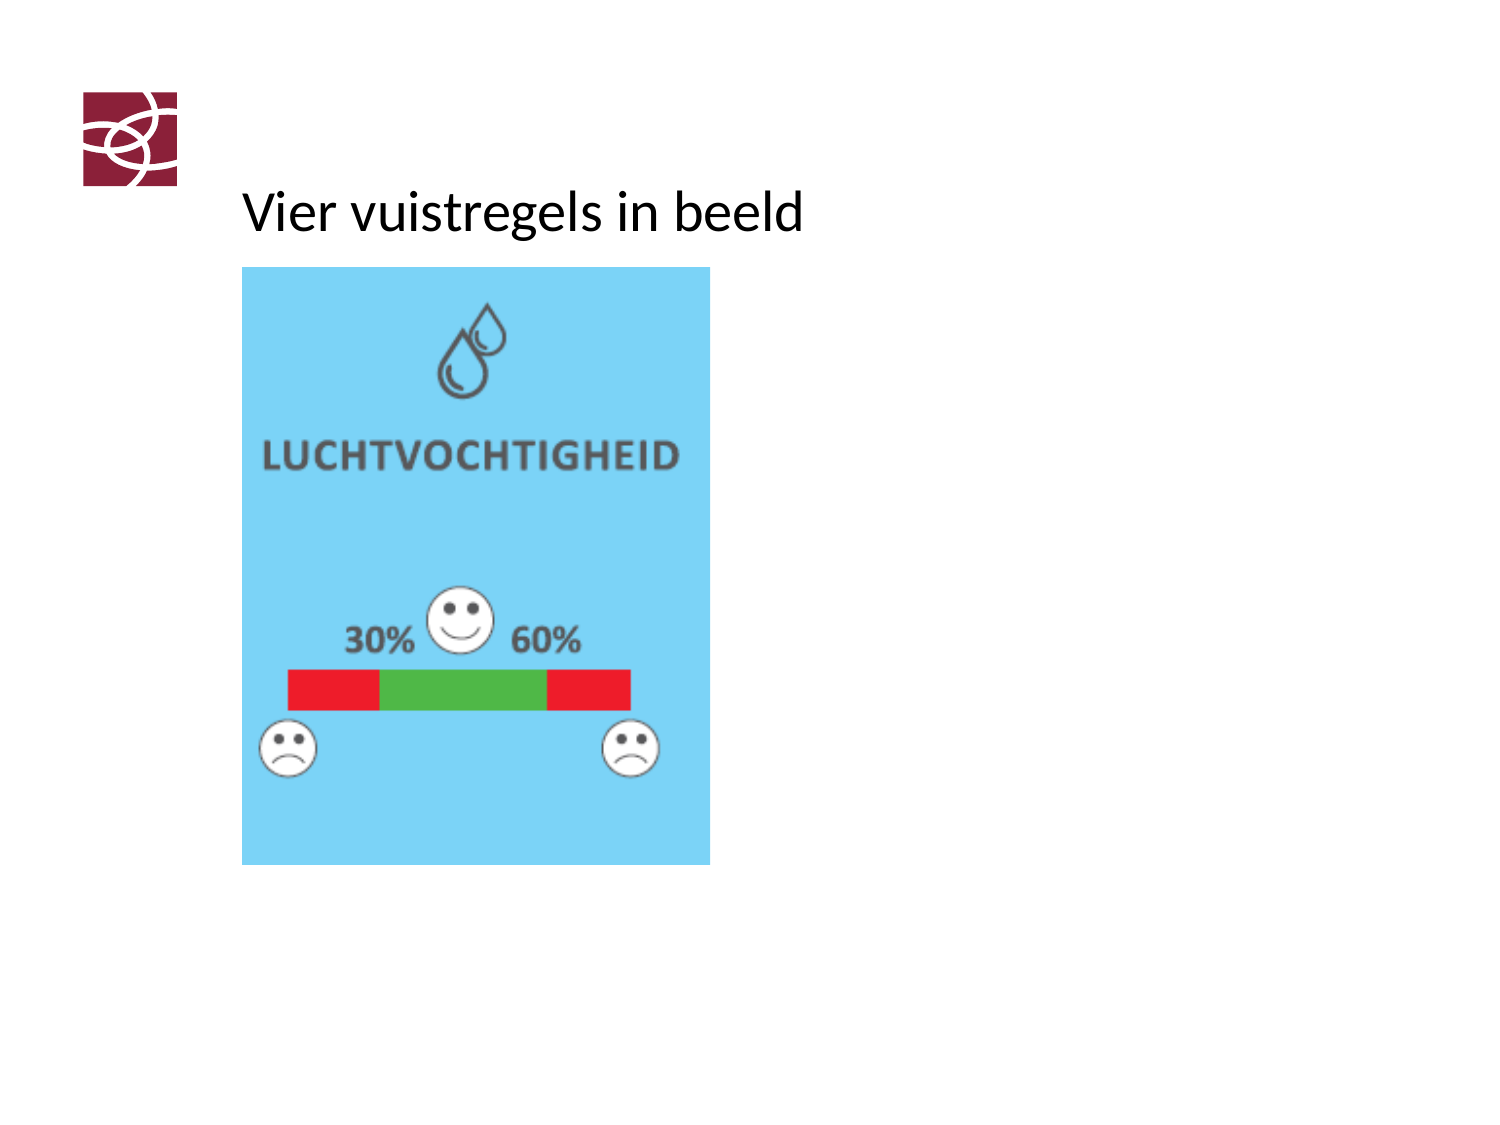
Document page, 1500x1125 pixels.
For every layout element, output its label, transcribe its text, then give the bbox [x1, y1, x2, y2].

list Vier vuistregels in beeld [242, 172, 1388, 242]
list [241, 266, 711, 865]
